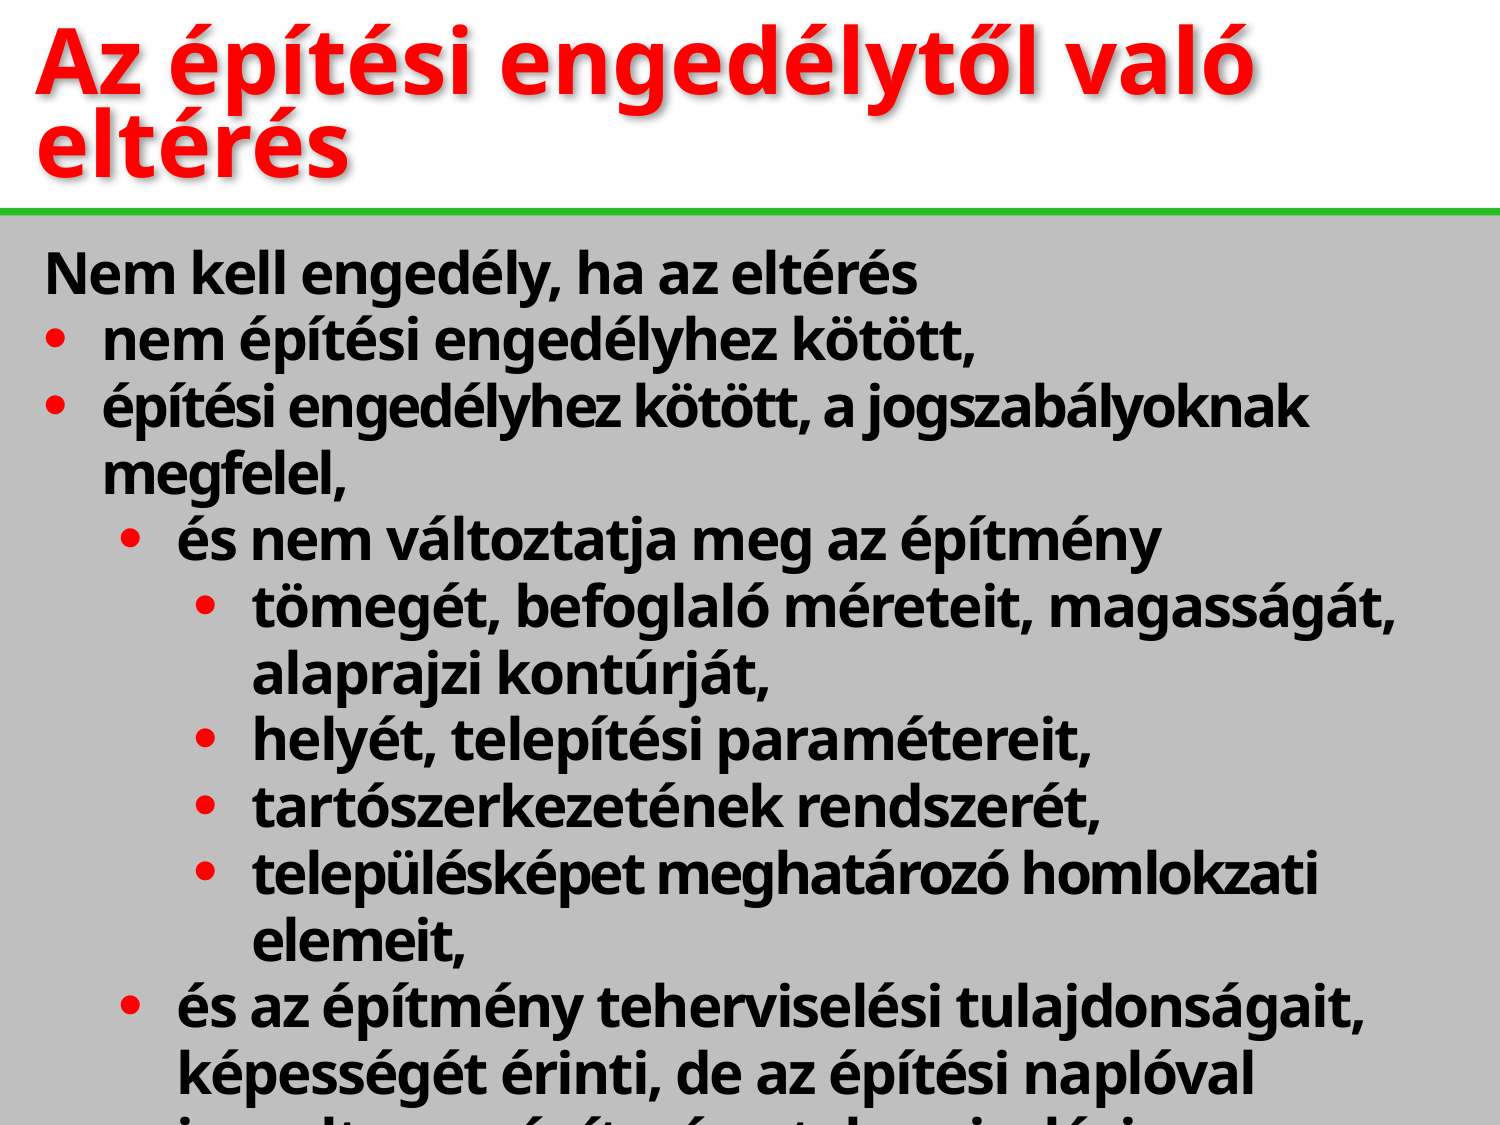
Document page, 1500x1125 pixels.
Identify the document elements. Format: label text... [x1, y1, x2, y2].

text_box Az építési engedélytől való eltérés [0, 0, 1500, 207]
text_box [0, 207, 1500, 1125]
